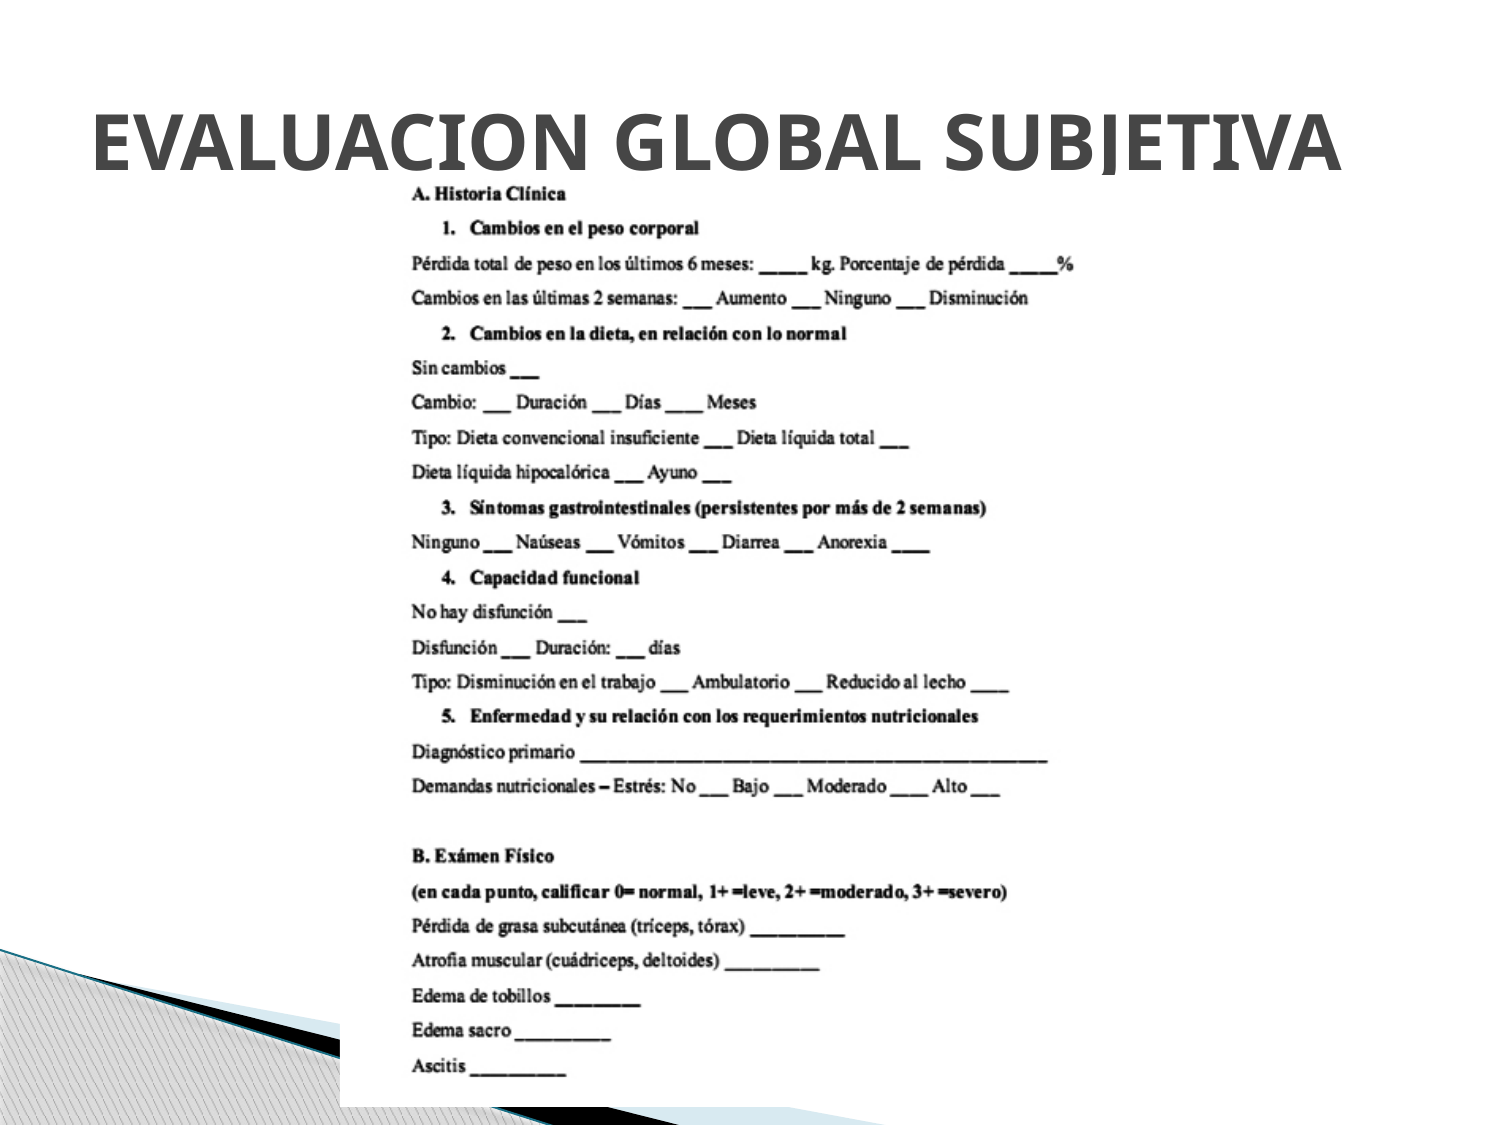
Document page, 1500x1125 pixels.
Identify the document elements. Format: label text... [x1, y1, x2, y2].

picture [339, 175, 1170, 1107]
title EVALUACION GLOBAL SUBJETIVA [75, 45, 1425, 233]
